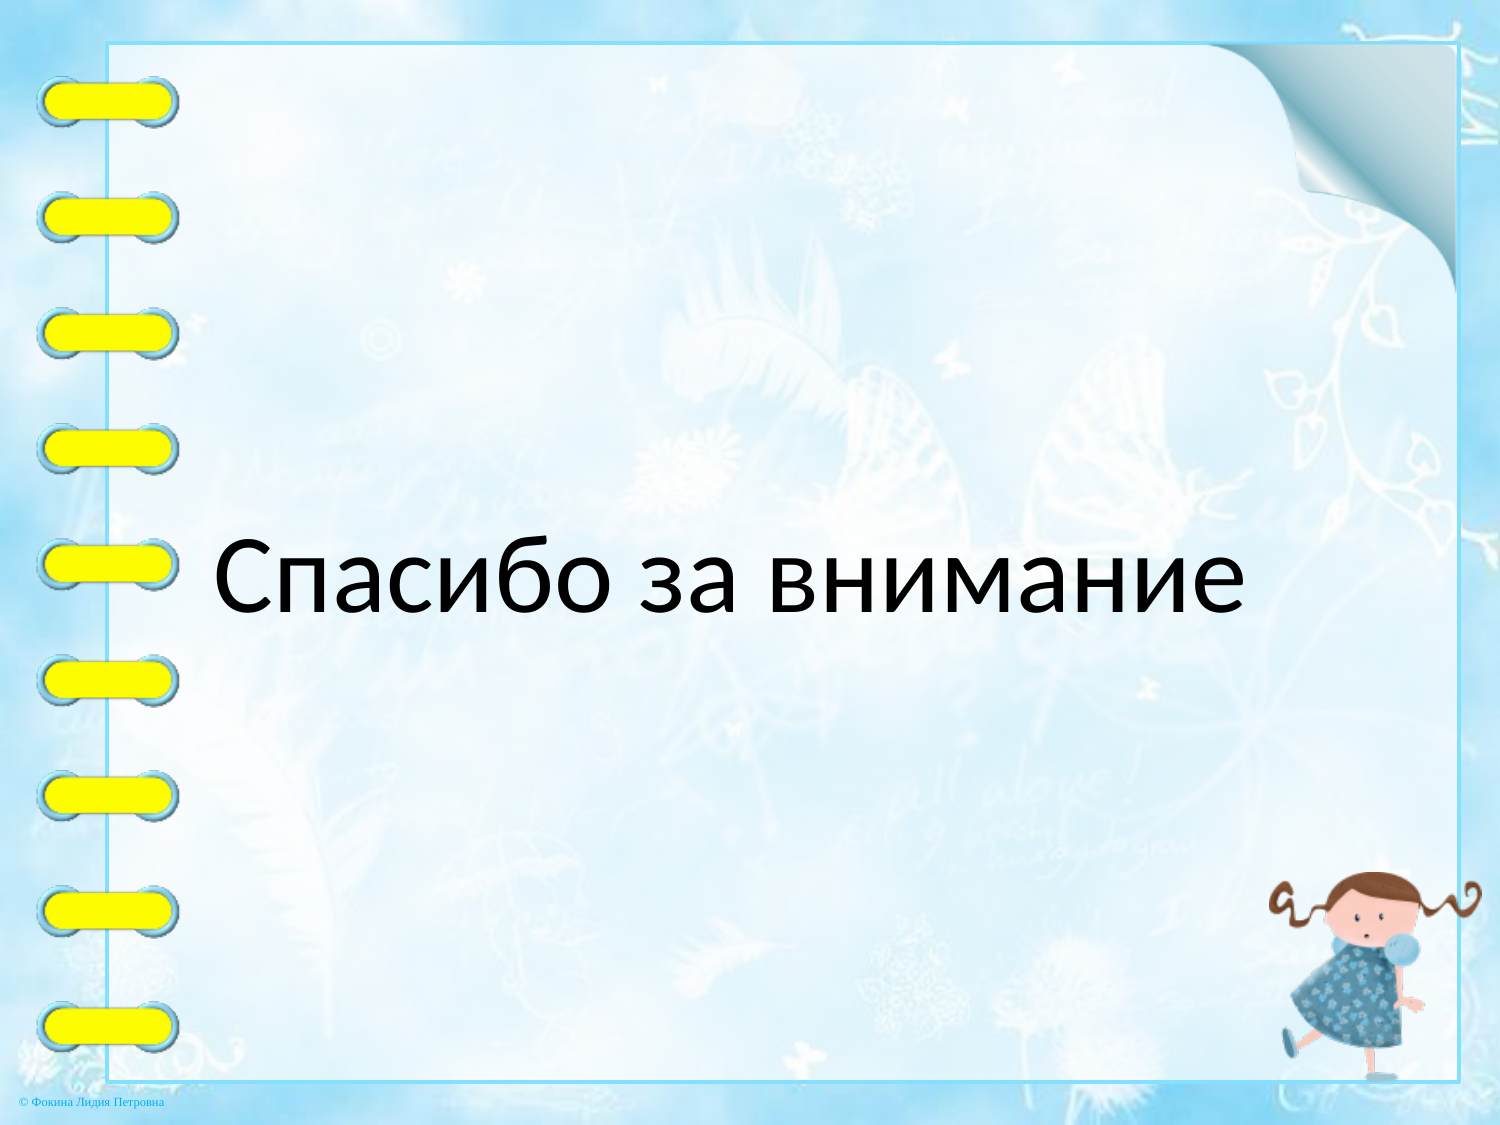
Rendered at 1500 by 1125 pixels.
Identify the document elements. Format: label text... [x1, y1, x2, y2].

text_box Спасибо за внимание [199, 492, 1500, 642]
picture [0, 0, 1500, 1125]
